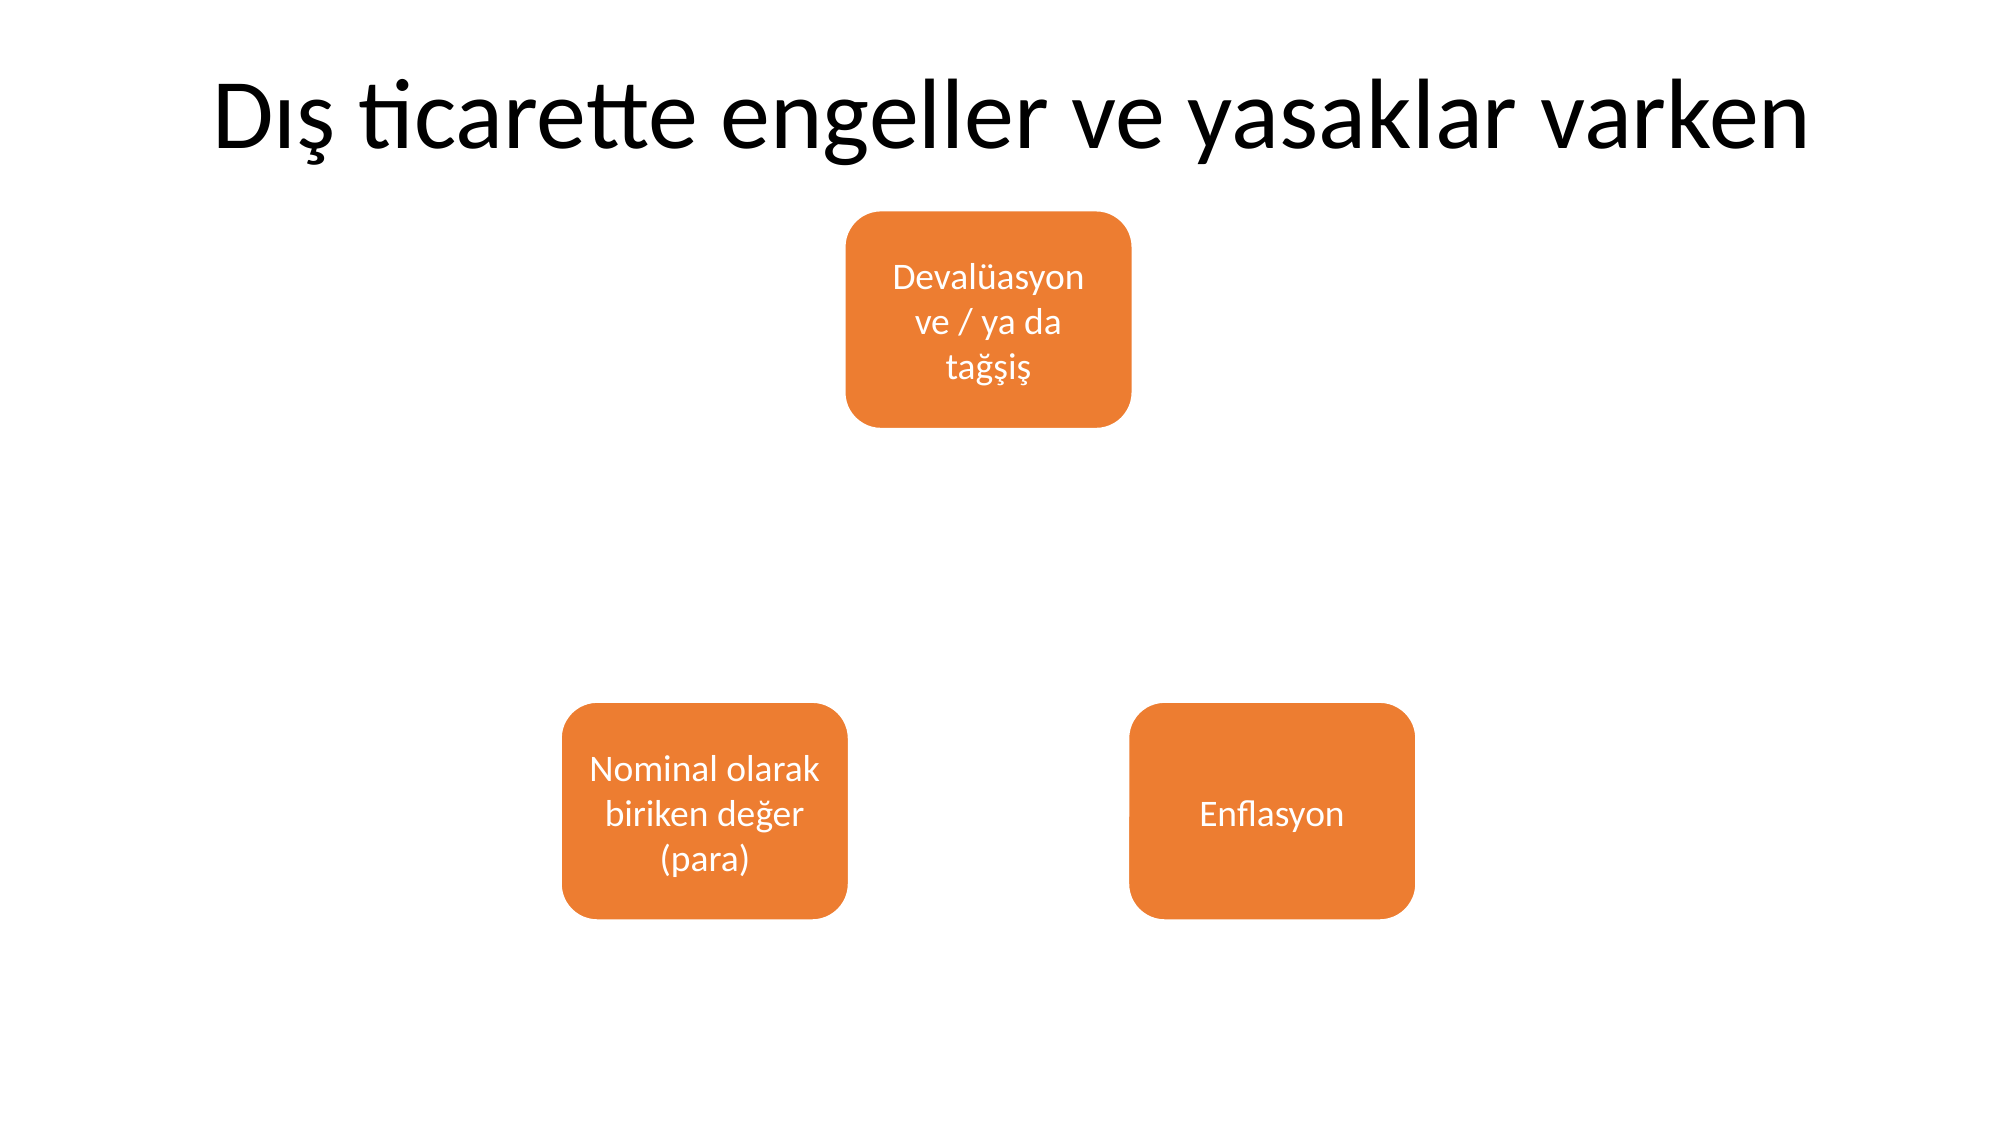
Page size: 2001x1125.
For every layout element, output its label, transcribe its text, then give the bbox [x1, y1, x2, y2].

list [412, 210, 1565, 1085]
text_box Dış ticarette engeller ve yasaklar varken [160, 41, 1865, 177]
